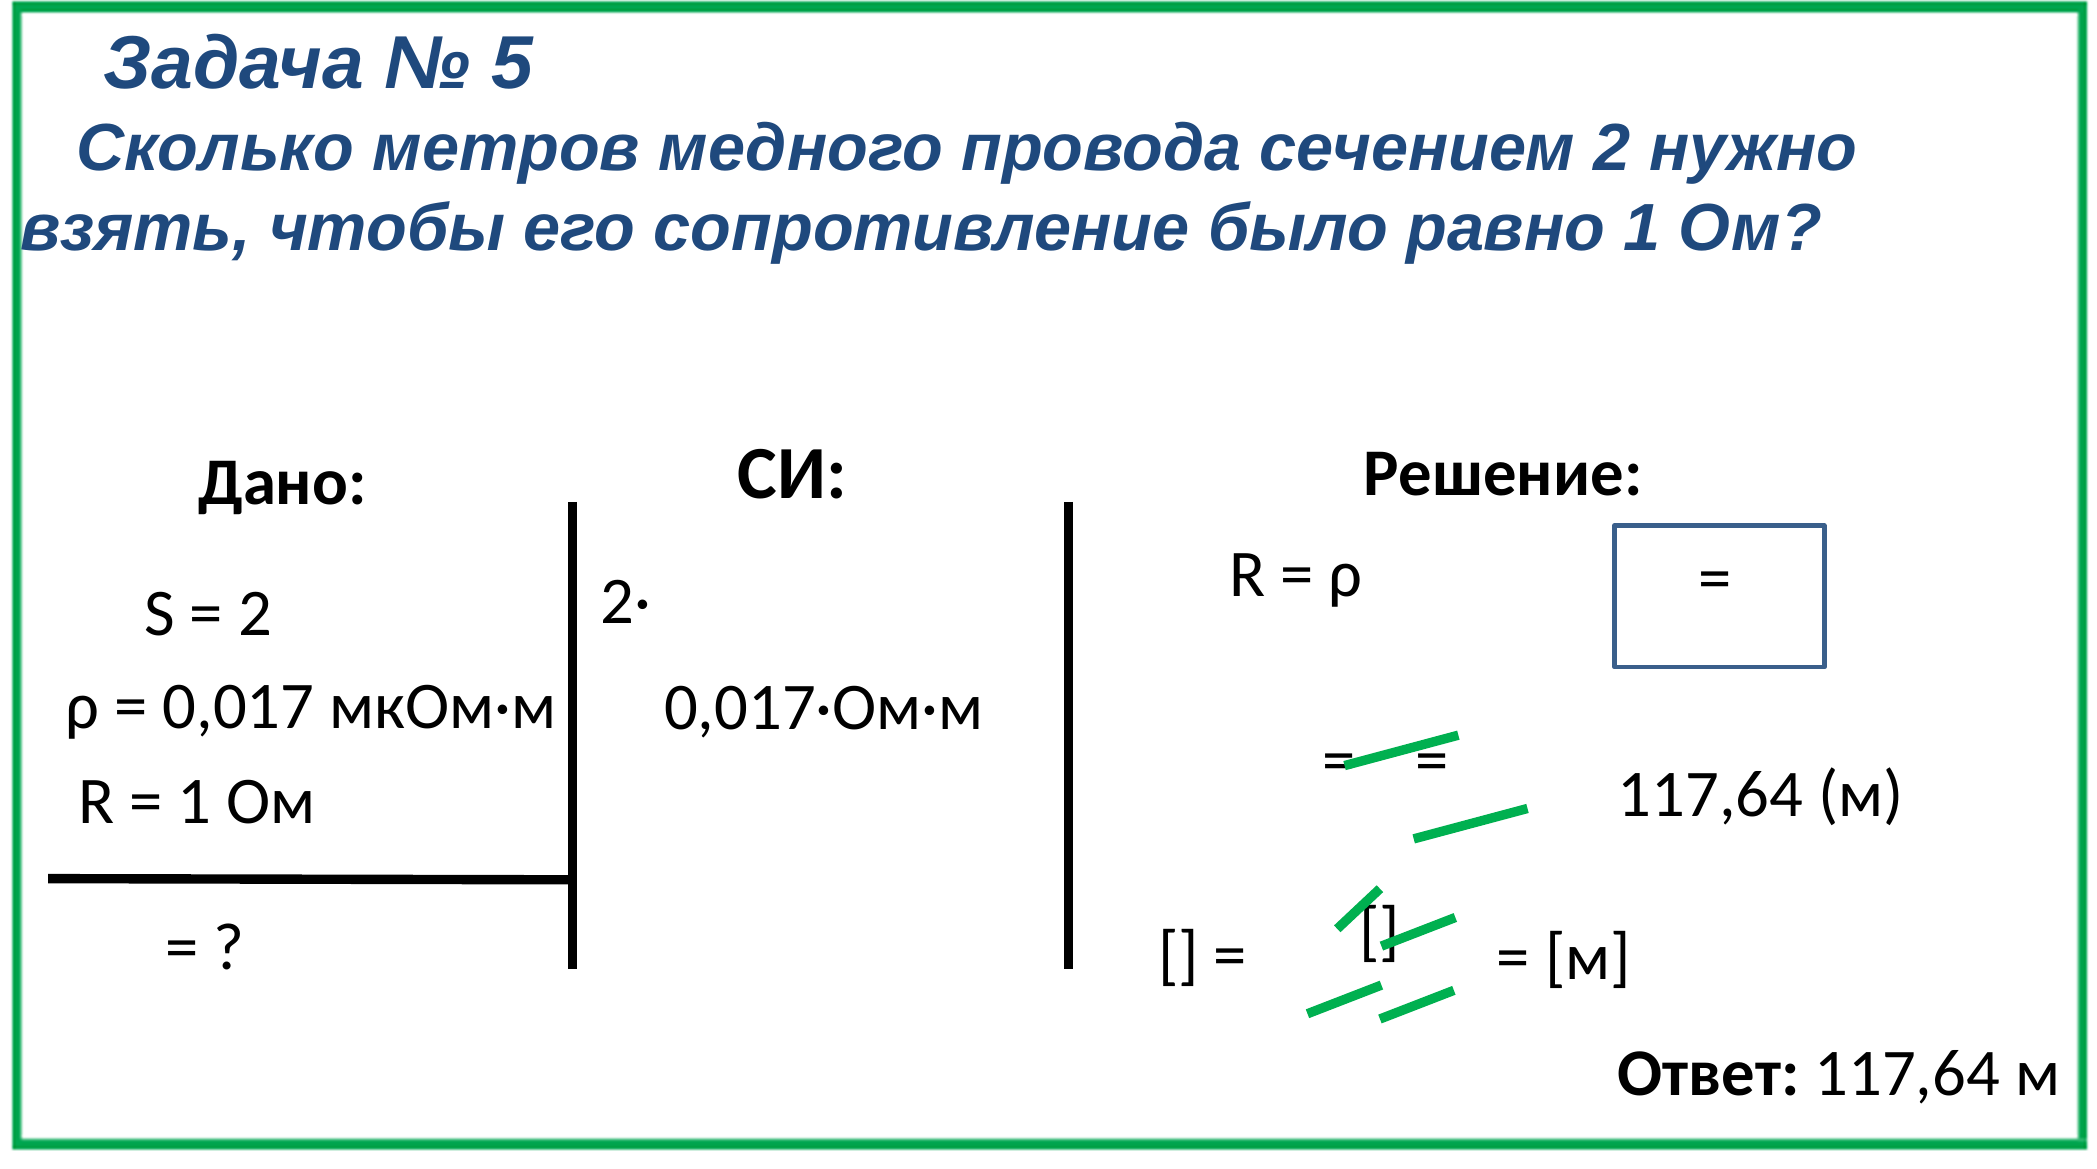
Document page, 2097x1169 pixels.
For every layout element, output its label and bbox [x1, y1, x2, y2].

text_box [1413, 808, 1528, 840]
text_box [1382, 990, 1455, 1020]
text_box [1381, 917, 1456, 947]
text_box [1344, 734, 1459, 766]
text_box [1337, 888, 1381, 930]
text_box [1307, 984, 1382, 1014]
picture [0, 0, 2097, 1169]
